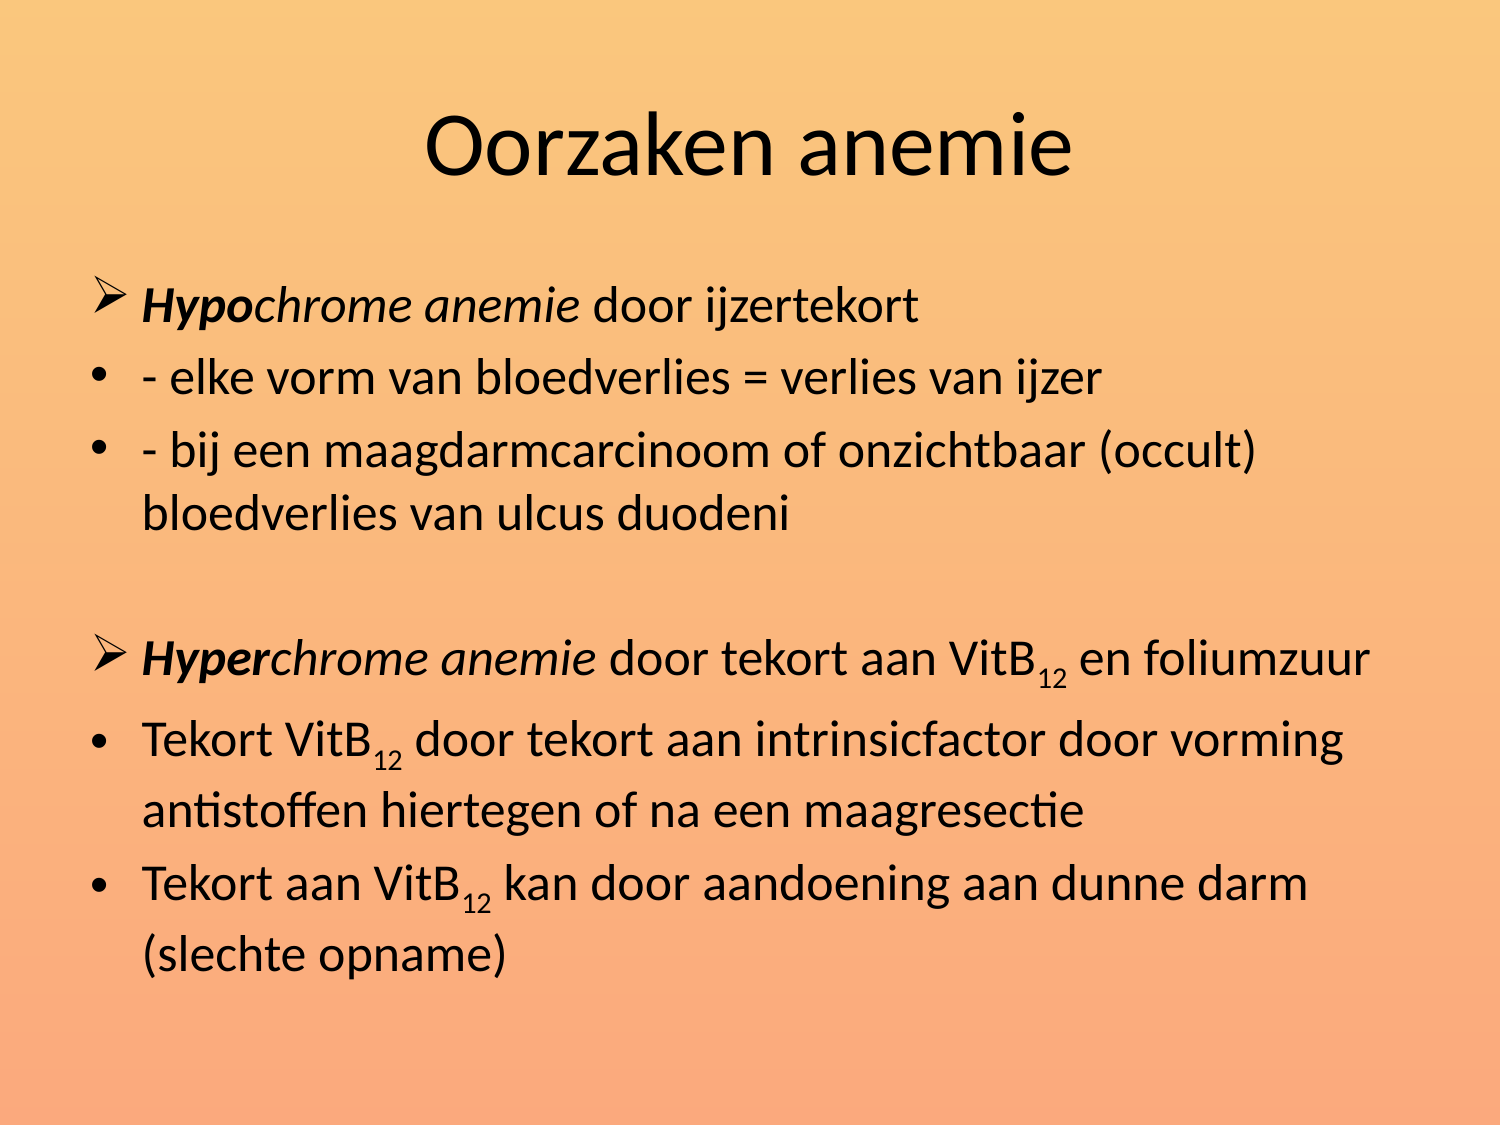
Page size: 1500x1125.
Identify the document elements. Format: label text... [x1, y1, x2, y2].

list Hypochrome anemie door ijzertekort - elke vorm van bloedverlies = verlies van ijzer - bij een maagdarmcarcinoom of onzichtbaar (occult) bloedverlies van ulcus duodeni Hyperchrome anemie door tekort aan VitB12 en foliumzuur Tekort VitB12 door tekort aan intrinsicfactor door vorming antistoffen hiertegen of na een maagresectie Tekort aan VitB12 kan door aandoening aan dunne darm (slechte opname) [75, 262, 1425, 1005]
title Oorzaken anemie [75, 45, 1425, 233]
